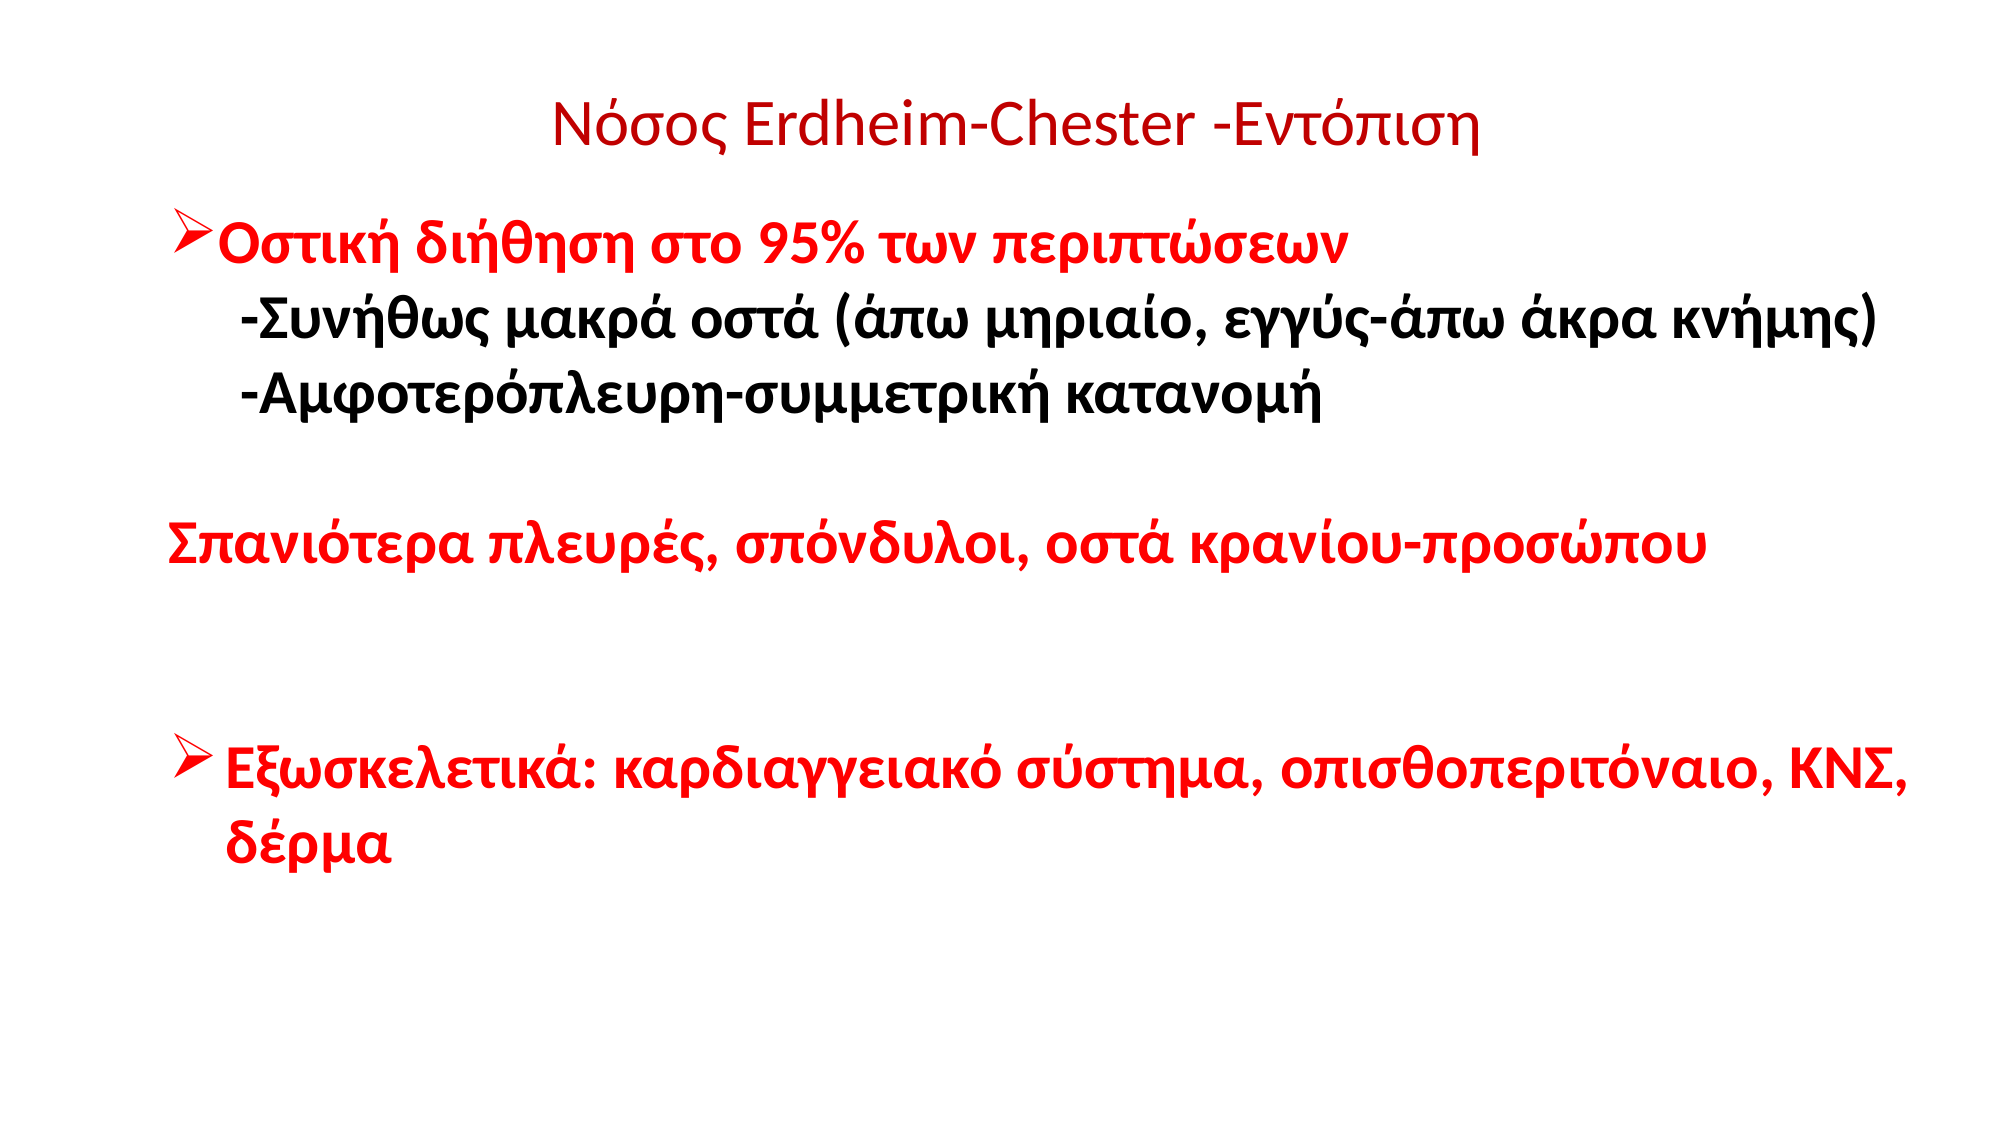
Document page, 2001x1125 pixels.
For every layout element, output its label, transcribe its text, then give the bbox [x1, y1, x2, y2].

text_box Οστική διήθηση στο 95% των περιπτώσεων -Συνήθως μακρά οστά (άπω μηριαίο, εγγύς-άπω άκρα κνήμης) -Αμφοτερόπλευρη-συμμετρική κατανομή Σπανιότερα πλευρές, σπόνδυλοι, οστά κρανίου-προσώπου Εξωσκελετικά: καρδιαγγειακό σύστημα, οπισθοπεριτόναιο, ΚΝΣ, δέρμα [154, 194, 1936, 884]
text_box Νόσος Erdheim-Chester -Εντόπιση [367, 71, 1667, 166]
text_box [68, 16, 1966, 526]
